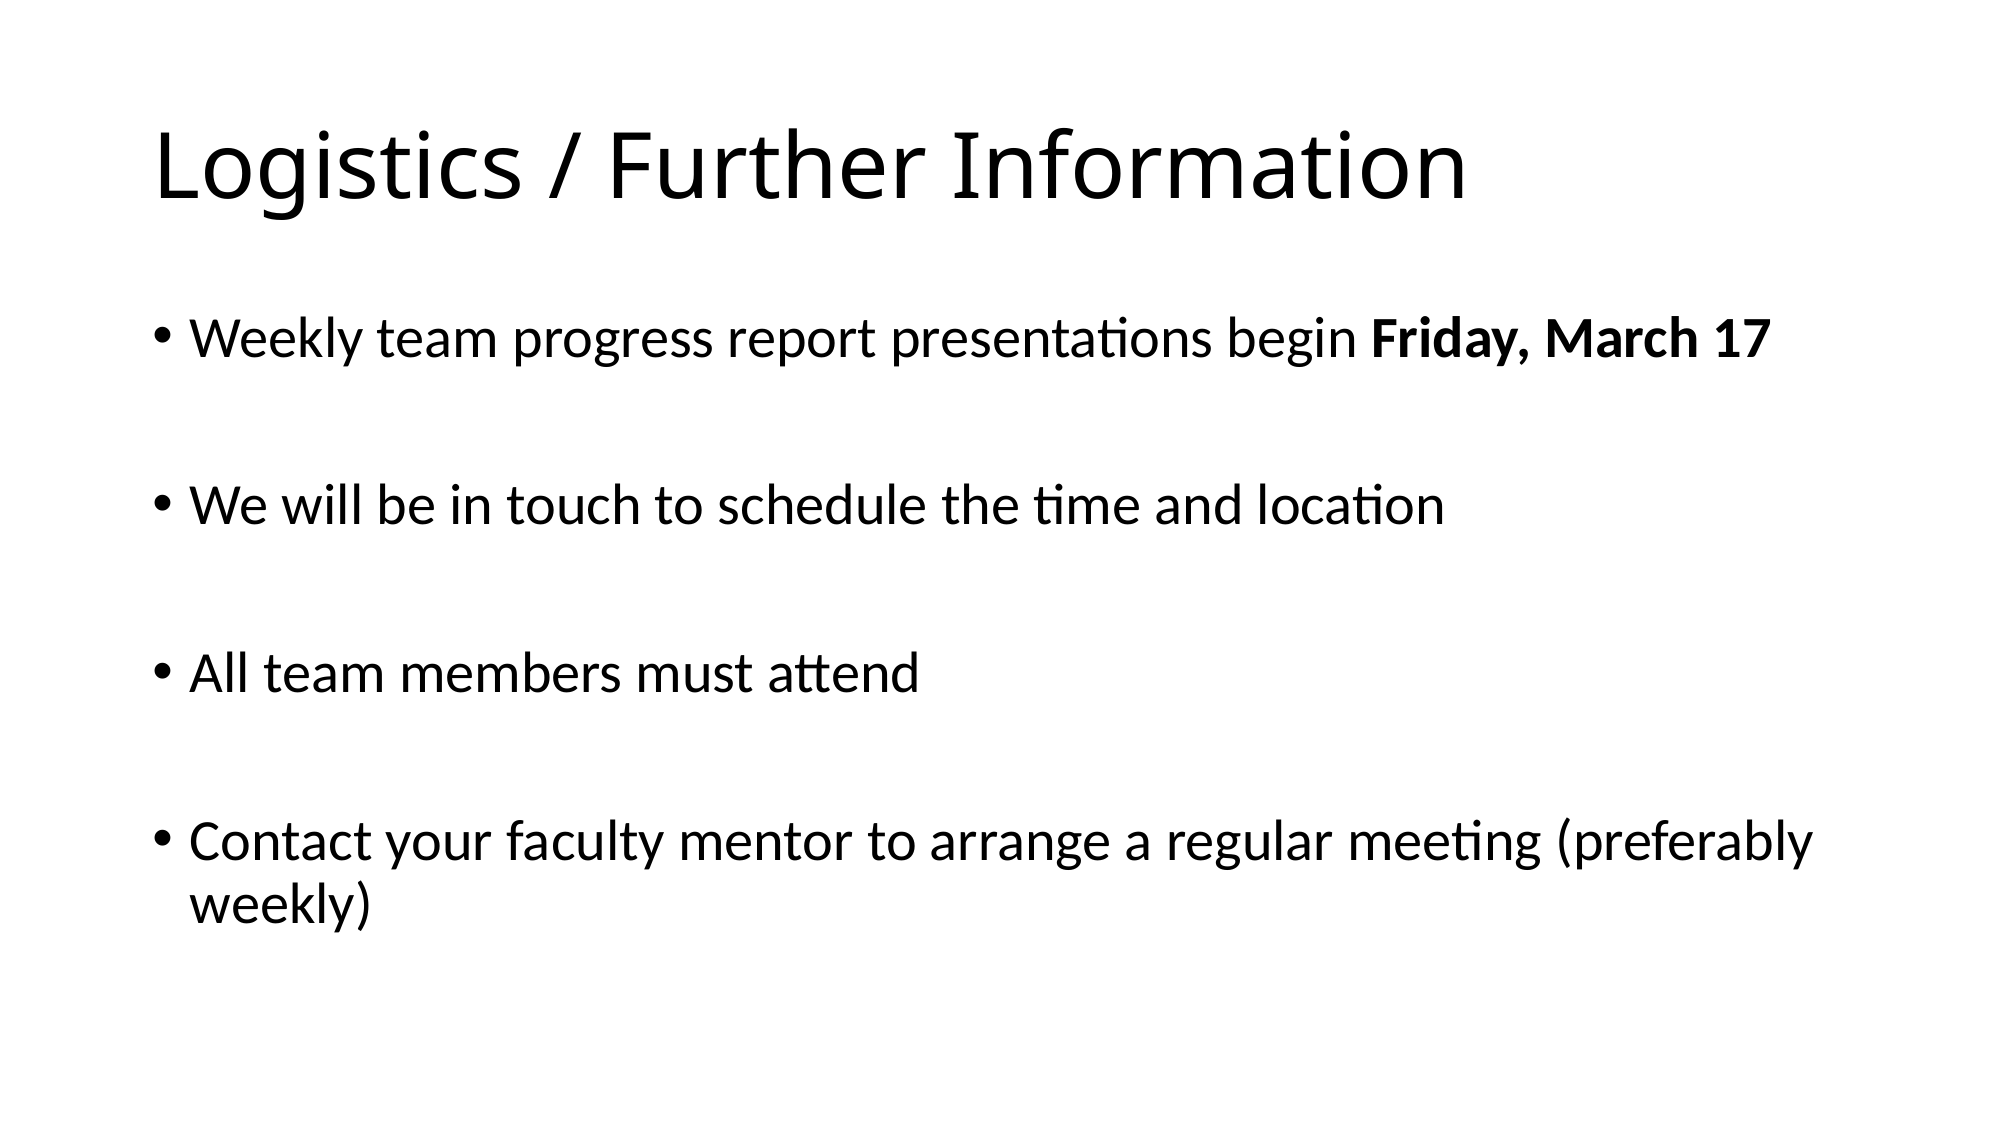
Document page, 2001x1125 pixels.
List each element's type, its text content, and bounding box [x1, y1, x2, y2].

list Weekly team progress report presentations begin Friday, March 17 We will be in touch to schedule the time and location All team members must attend Contact your faculty mentor to arrange a regular meeting (preferably weekly) [137, 299, 1863, 1014]
title Logistics / Further Information [137, 59, 1863, 278]
